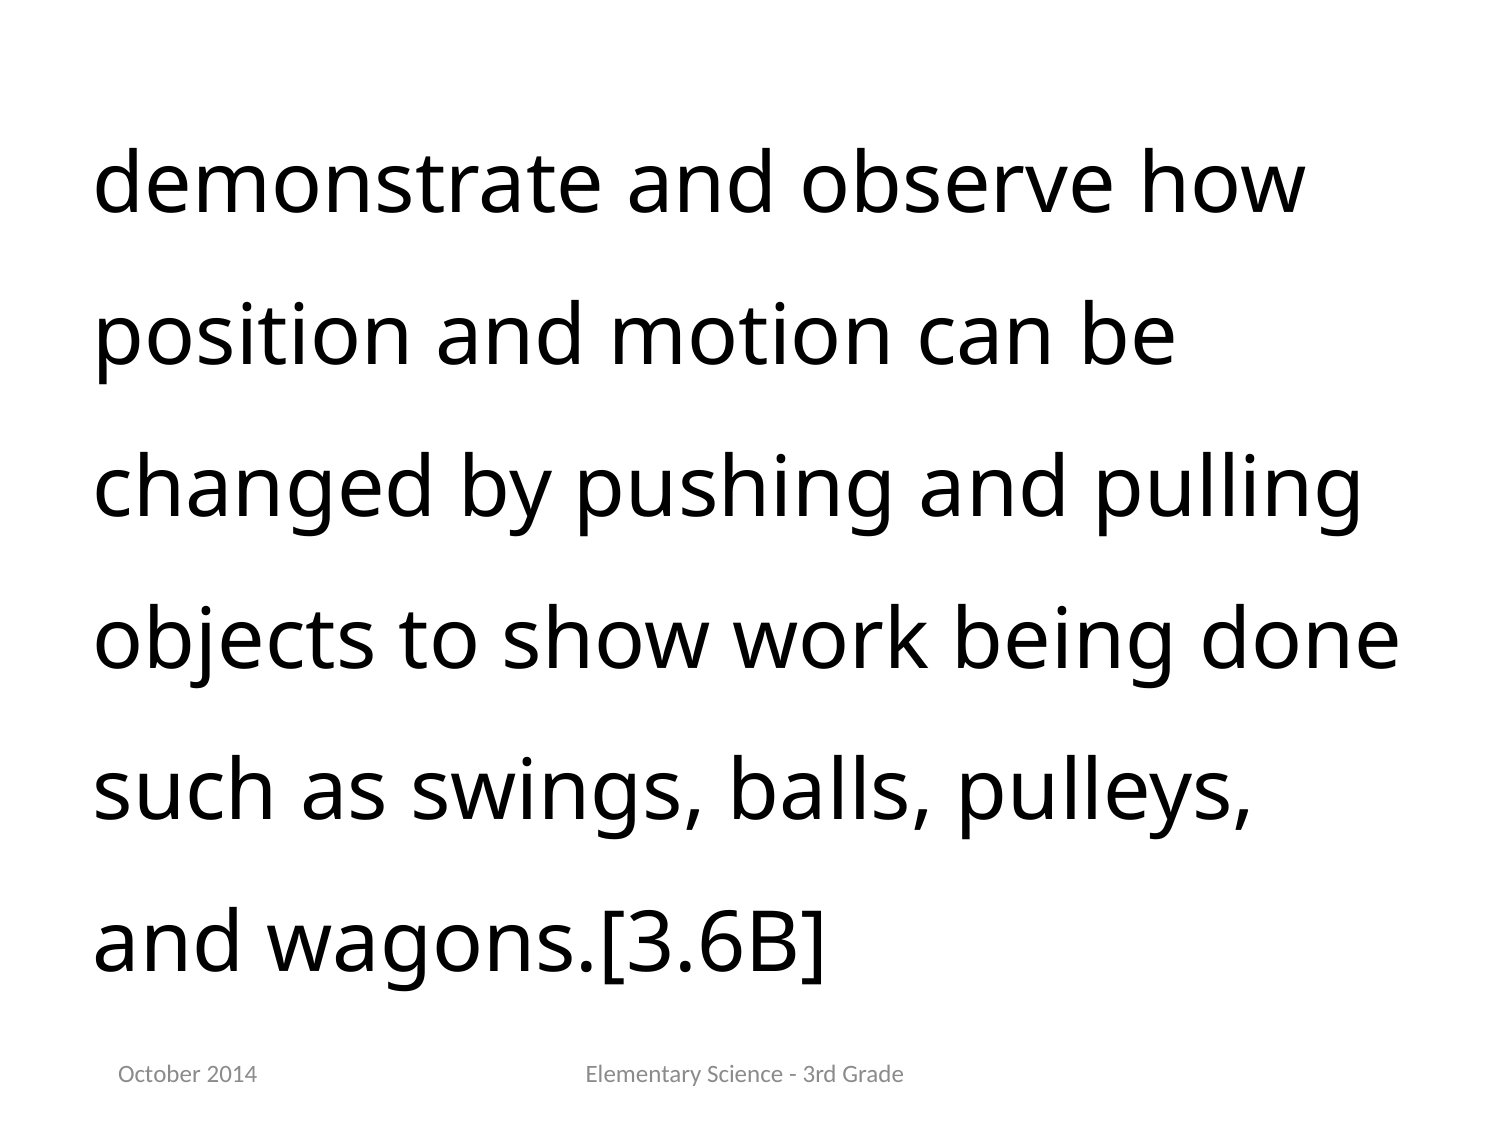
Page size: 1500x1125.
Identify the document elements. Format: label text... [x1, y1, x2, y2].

footer Elementary Science - 3rd Grade [492, 1042, 999, 1103]
subtitle demonstrate and observe how position and motion can be changed by pushing and pulling objects to show work being done such as swings, balls, pulleys, and wagons.[3.6B] [78, 70, 1429, 1014]
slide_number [103, 1042, 441, 1103]
